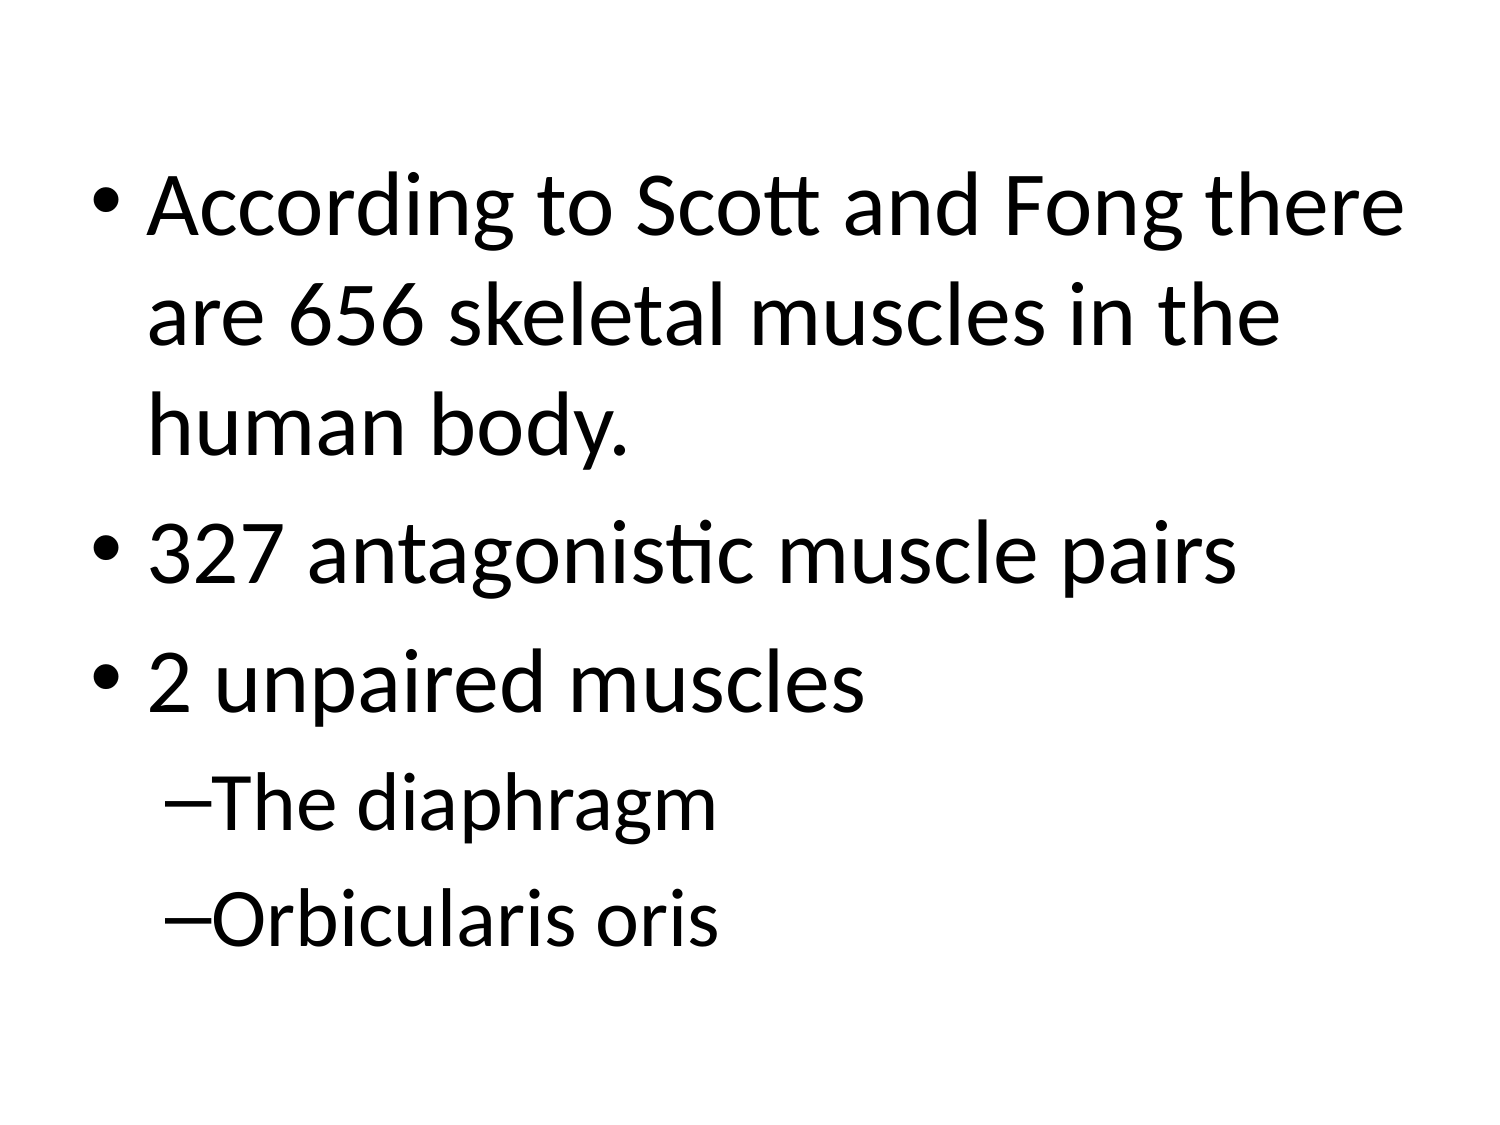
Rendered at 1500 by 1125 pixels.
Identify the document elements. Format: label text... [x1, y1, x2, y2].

list According to Scott and Fong there are 656 skeletal muscles in the human body. 327 antagonistic muscle pairs 2 unpaired muscles The diaphragm Orbicularis oris [75, 37, 1425, 1018]
